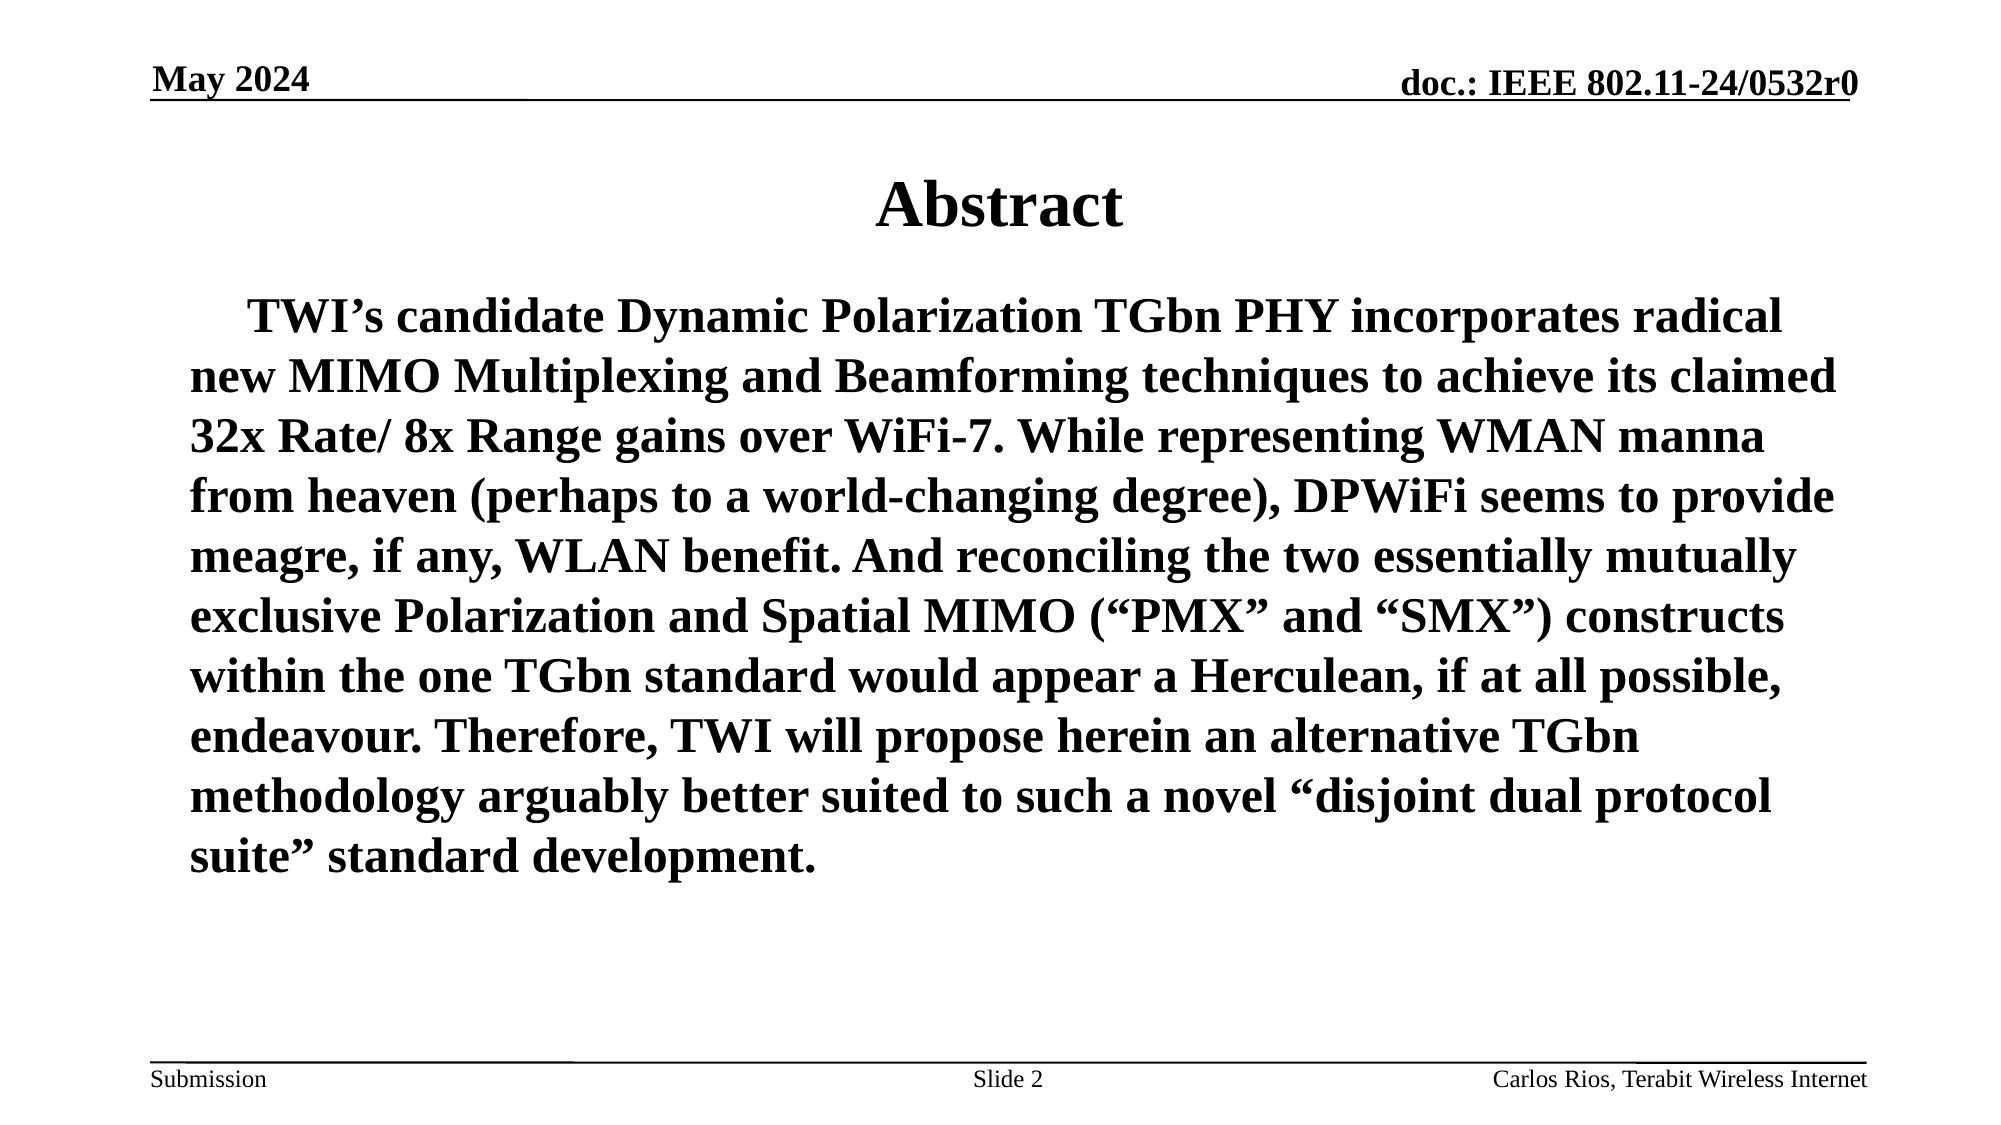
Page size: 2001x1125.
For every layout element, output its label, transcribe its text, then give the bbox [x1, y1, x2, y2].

slide_number Slide 2 [950, 1061, 1067, 1123]
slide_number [152, 54, 563, 100]
footer Carlos Rios, Terabit Wireless Internet [1171, 1061, 1869, 1093]
title Abstract [149, 112, 1850, 288]
list TWI’s candidate Dynamic Polarization TGbn PHY incorporates radical new MIMO Multiplexing and Beamforming techniques to achieve its claimed 32x Rate/ 8x Range gains over WiFi-7. While representing WMAN manna from heaven (perhaps to a world-changing degree), DPWiFi seems to provide meagre, if any, WLAN benefit. And reconciling the two essentially mutually exclusive Polarization and Spatial MIMO (“PMX” and “SMX”) constructs within the one TGbn standard would appear a Herculean, if at all possible, endeavour. Therefore, TWI will propose herein an alternative TGbn methodology arguably better suited to such a novel “disjoint dual protocol suite” standard development. [174, 274, 1894, 1013]
